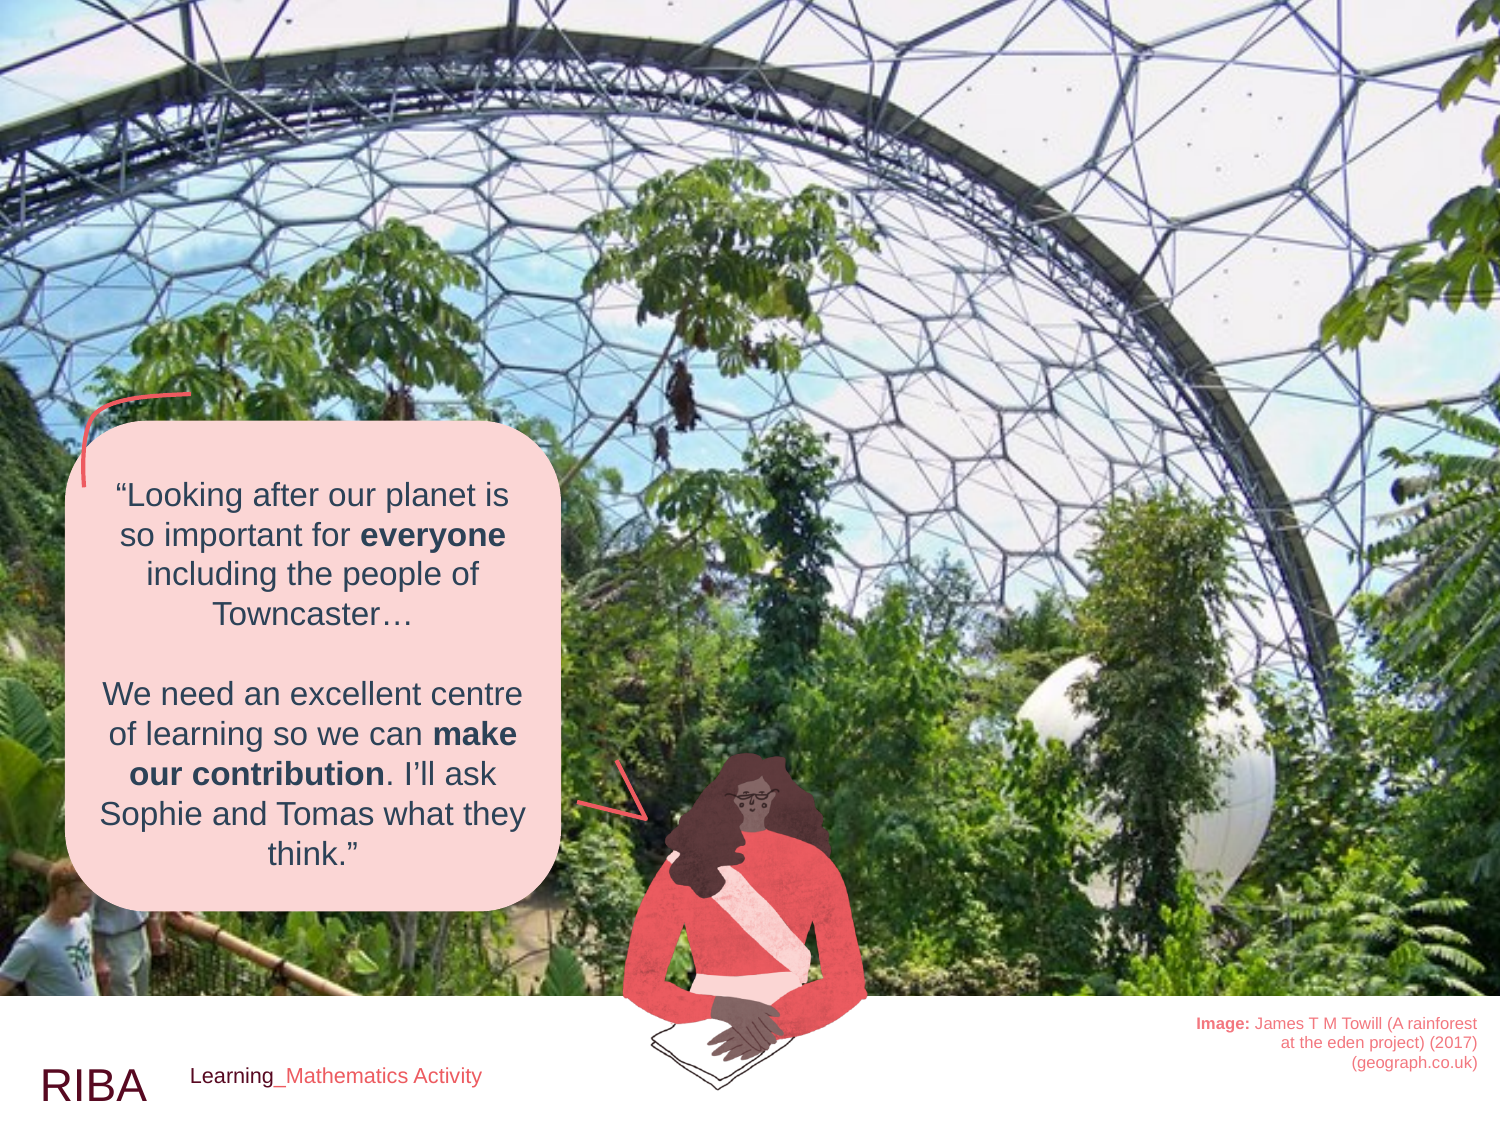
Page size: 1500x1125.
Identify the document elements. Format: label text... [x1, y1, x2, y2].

text_box Image: James T M Towill (A rainforest at the eden project) (2017)(geograph.co.uk) [1163, 1005, 1493, 1080]
text_box Learning_Mathematics Activity [175, 1050, 498, 1111]
text_box RIBA [25, 1038, 163, 1125]
picture [0, 0, 1500, 1099]
